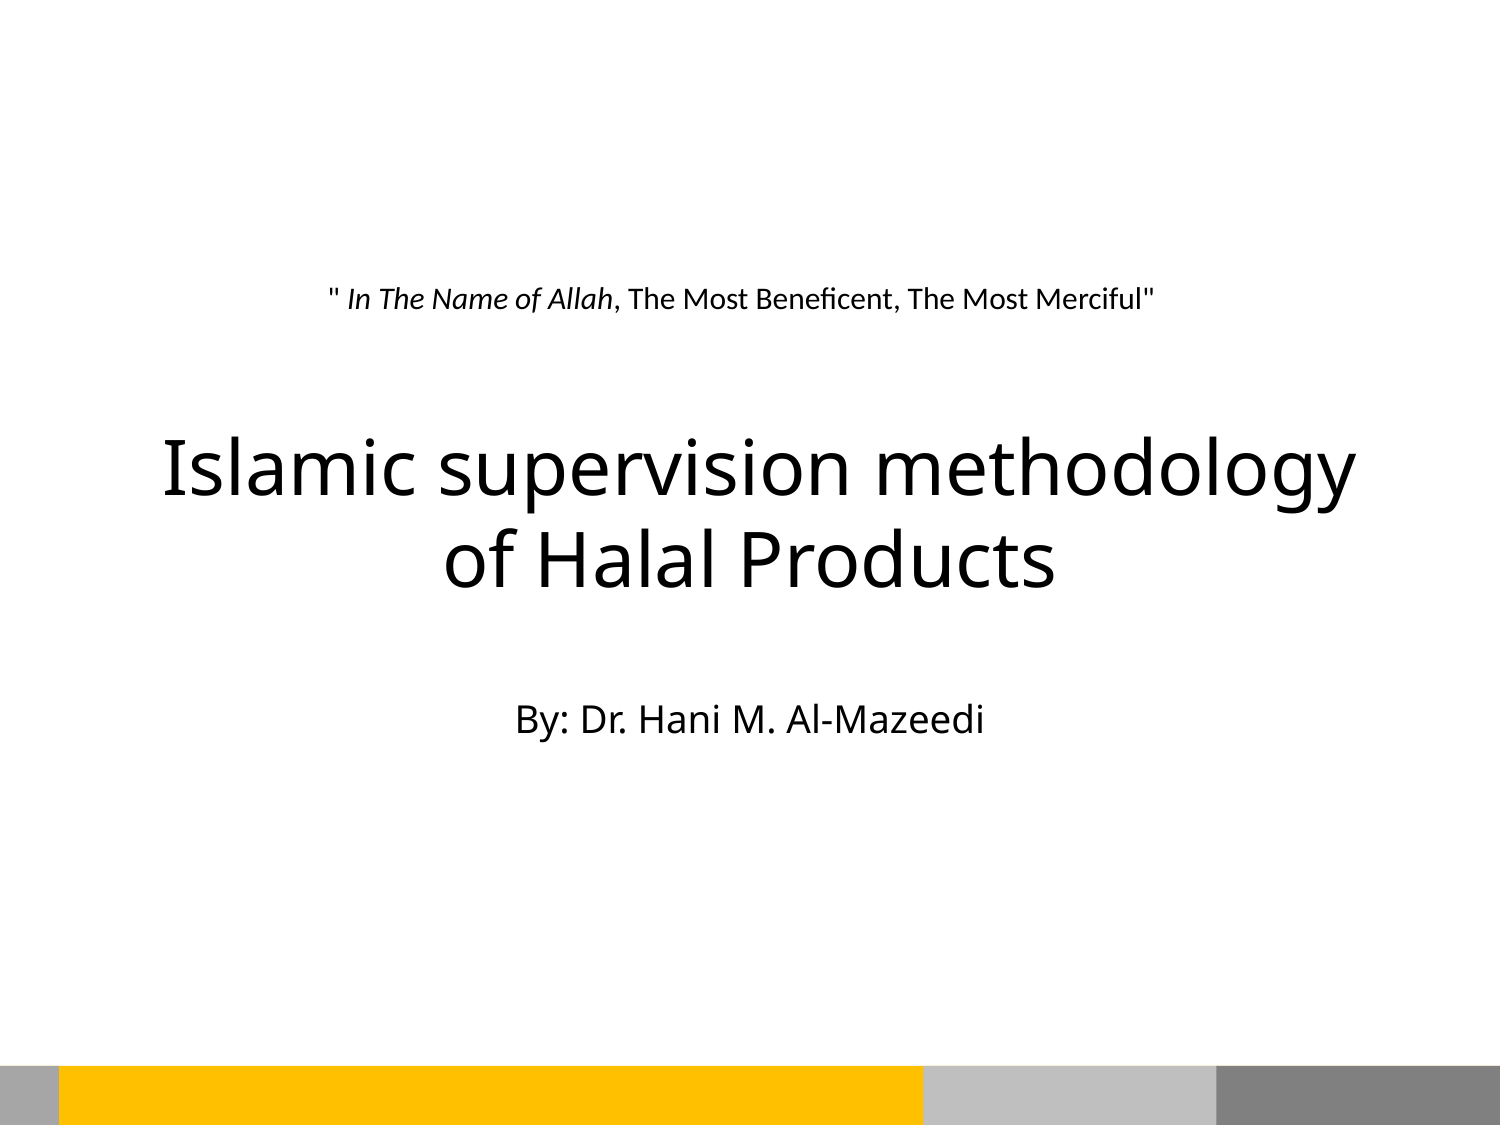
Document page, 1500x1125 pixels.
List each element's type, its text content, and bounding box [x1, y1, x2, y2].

title " In The Name of Allah, The Most Beneficent, The Most Merciful" Islamic supervision methodology of Halal Products By: Dr. Hani M. Al-Mazeedi [112, 224, 1388, 750]
text_box [921, 1064, 1214, 1125]
text_box [0, 1064, 61, 1125]
text_box [61, 1064, 921, 1125]
text_box [1214, 1064, 1500, 1125]
